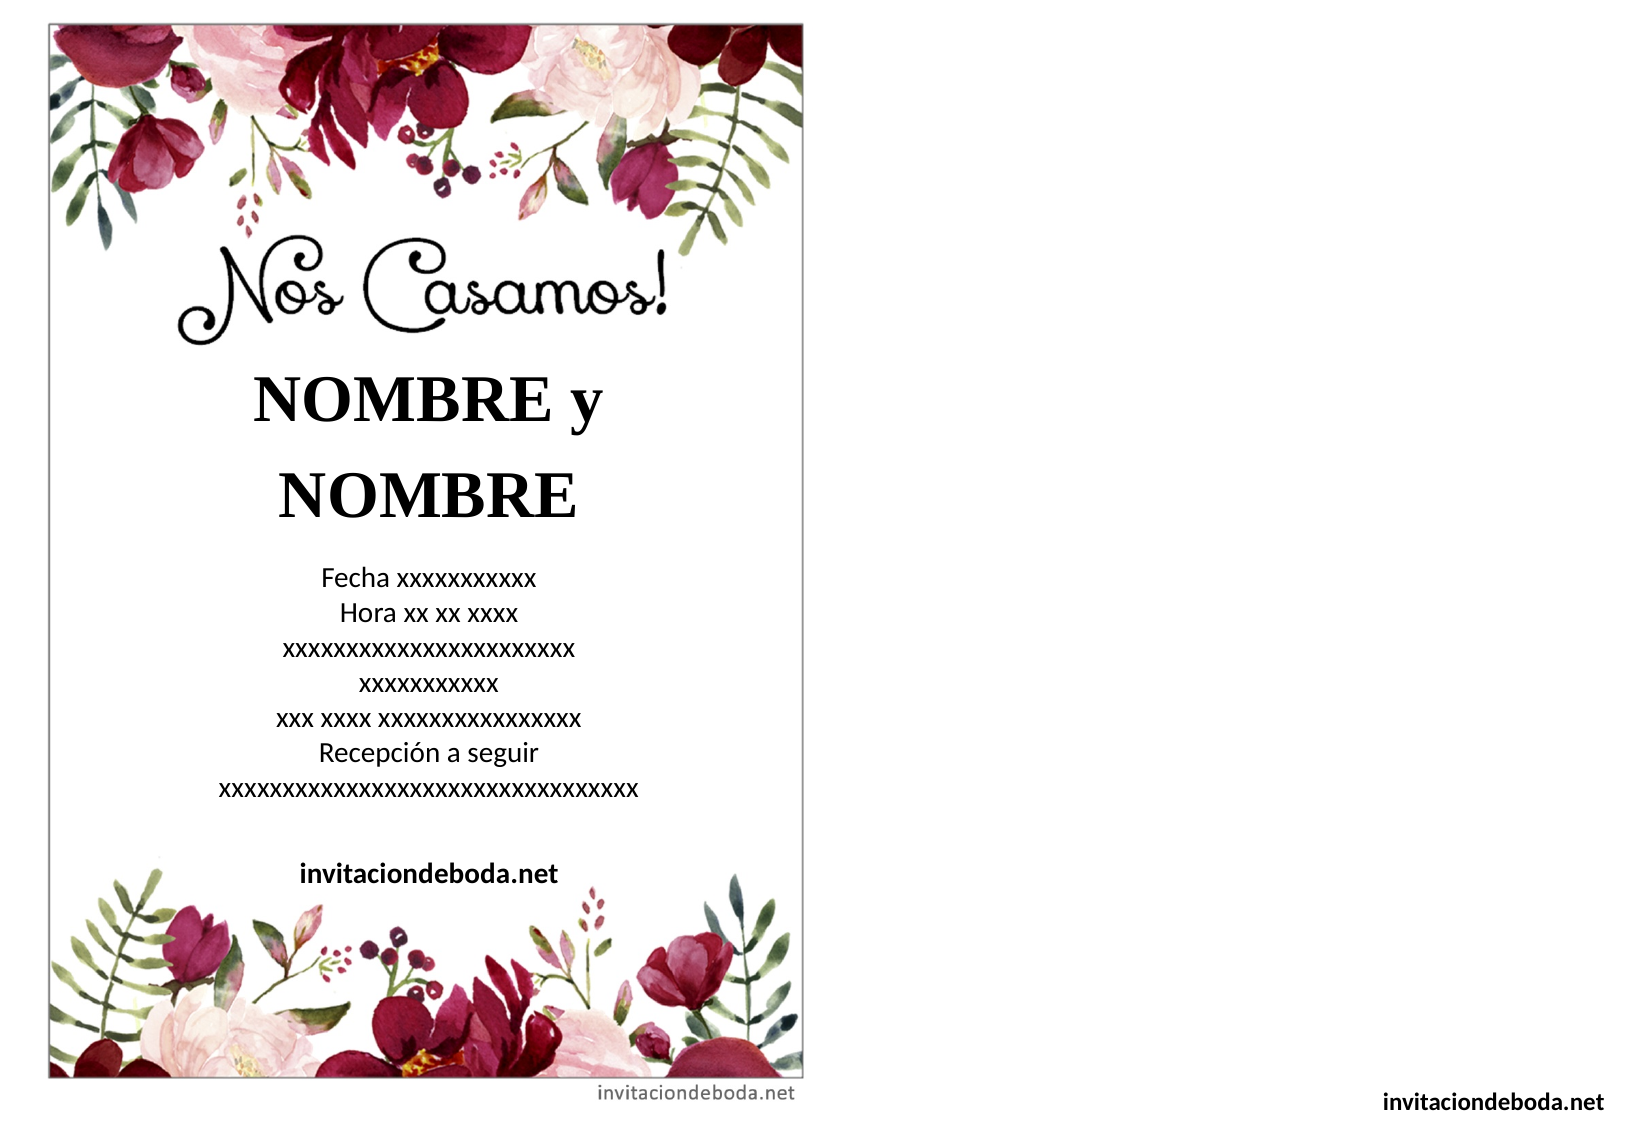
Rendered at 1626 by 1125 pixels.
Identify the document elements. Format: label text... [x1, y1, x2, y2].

text_box invitaciondeboda.net [1368, 1078, 1620, 1123]
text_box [26, 9, 825, 1102]
